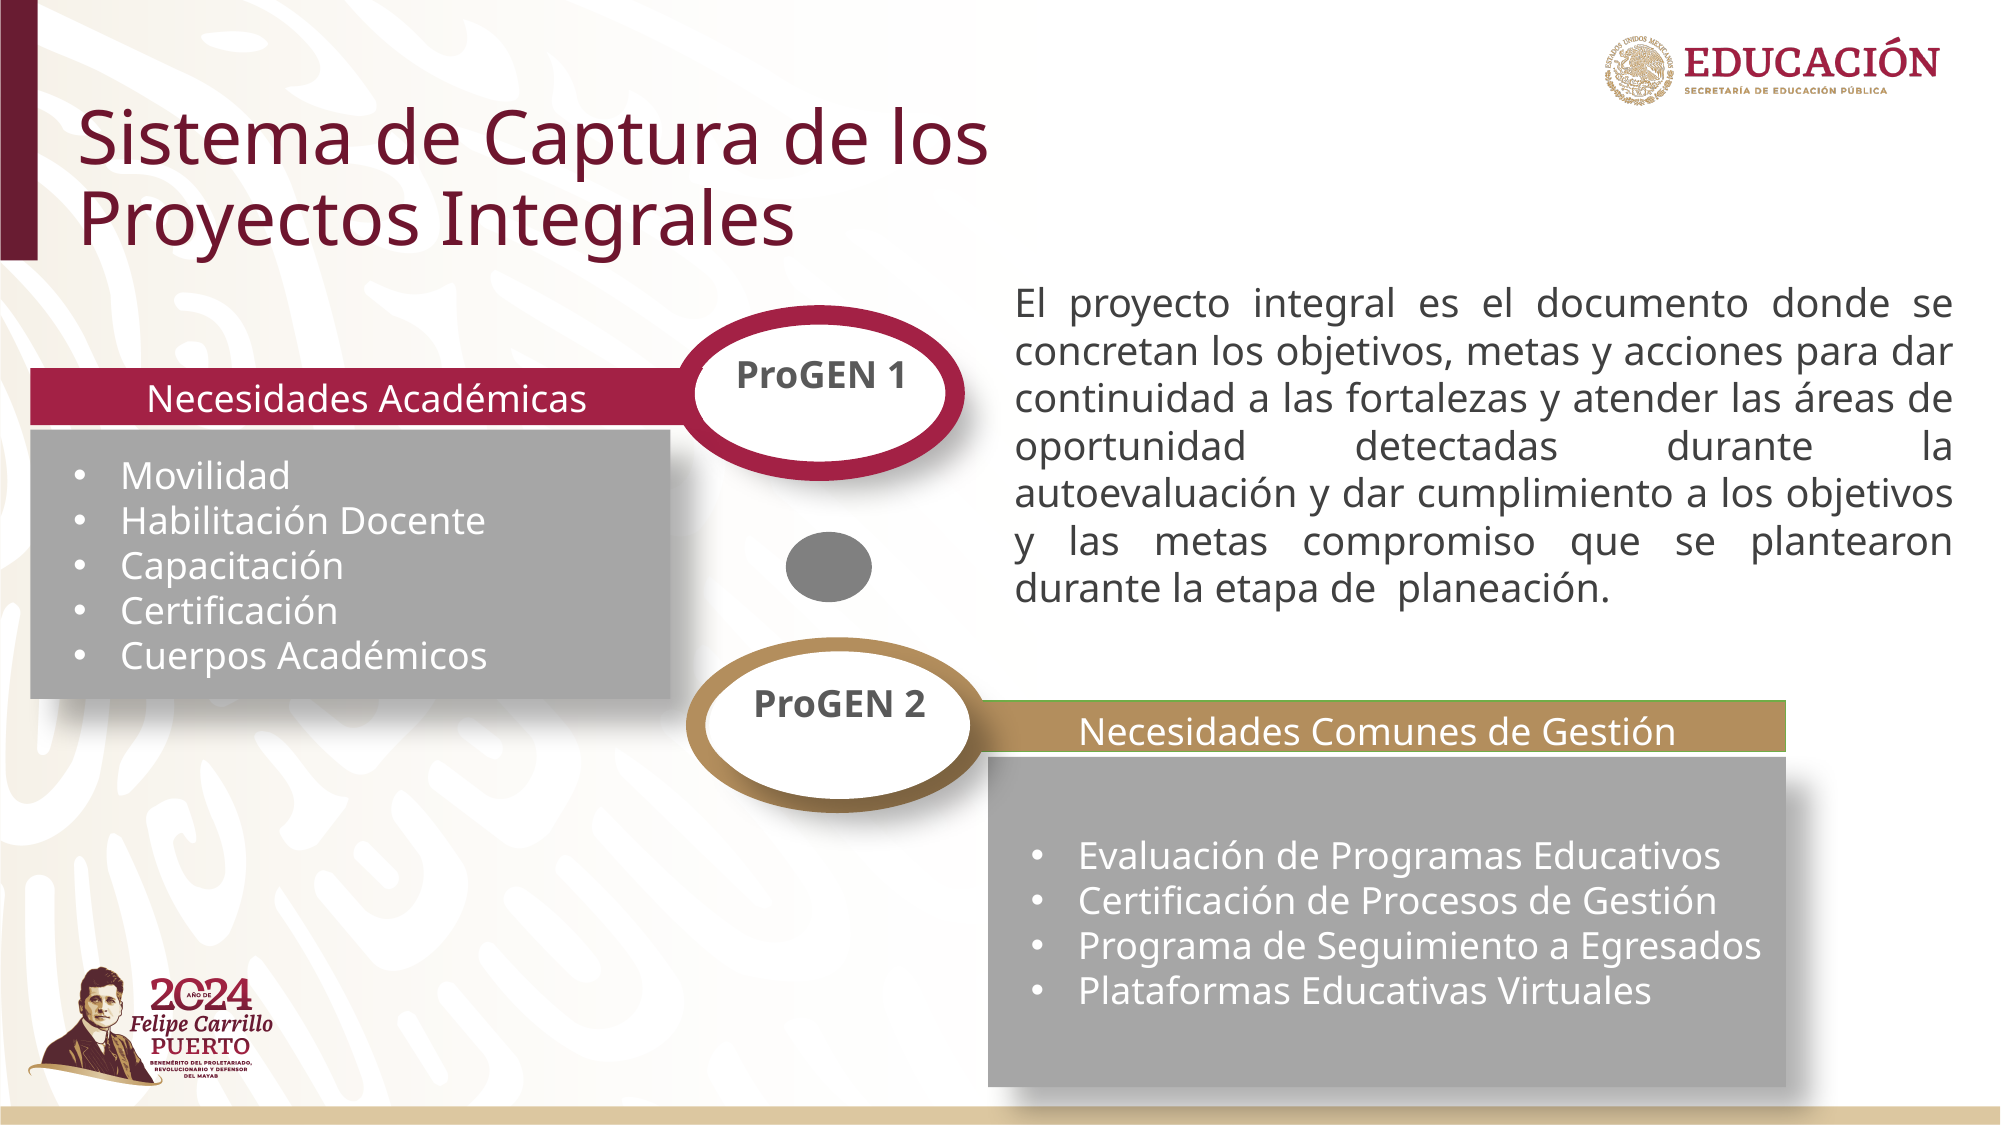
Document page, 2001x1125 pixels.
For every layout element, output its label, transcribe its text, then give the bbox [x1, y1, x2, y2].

title Sistema de Captura de los Proyectos Integrales [62, 92, 1937, 211]
text_box El proyecto integral es el documento donde se concretan los objetivos, metas y acciones para dar continuidad a las fortalezas y atender las áreas de oportunidad detectadas durante la autoevaluación y dar cumplimiento a los objetivos y las metas compromiso que se plantearon durante la etapa de planeación. [999, 271, 1970, 619]
picture [0, 0, 2001, 1125]
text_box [30, 305, 1786, 1088]
